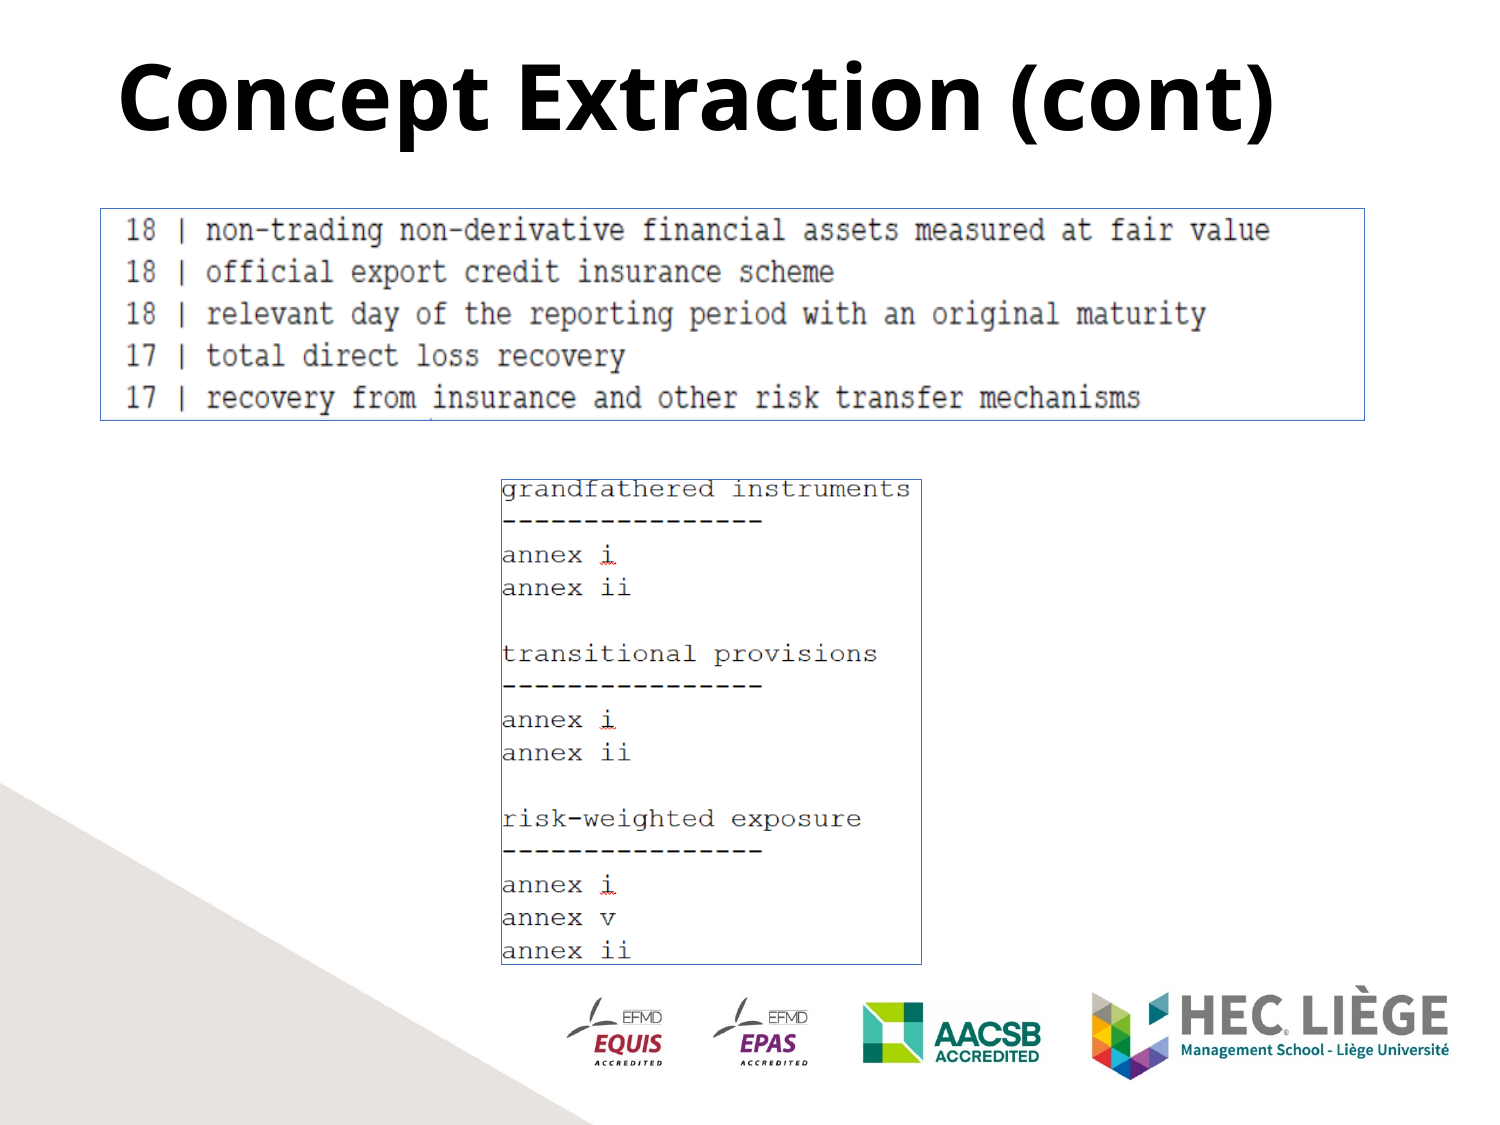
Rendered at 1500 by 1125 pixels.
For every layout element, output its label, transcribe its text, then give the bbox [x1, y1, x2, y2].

picture [0, 4, 1500, 1125]
title Concept Extraction (cont) [101, 19, 1395, 183]
list [104, 184, 1399, 976]
